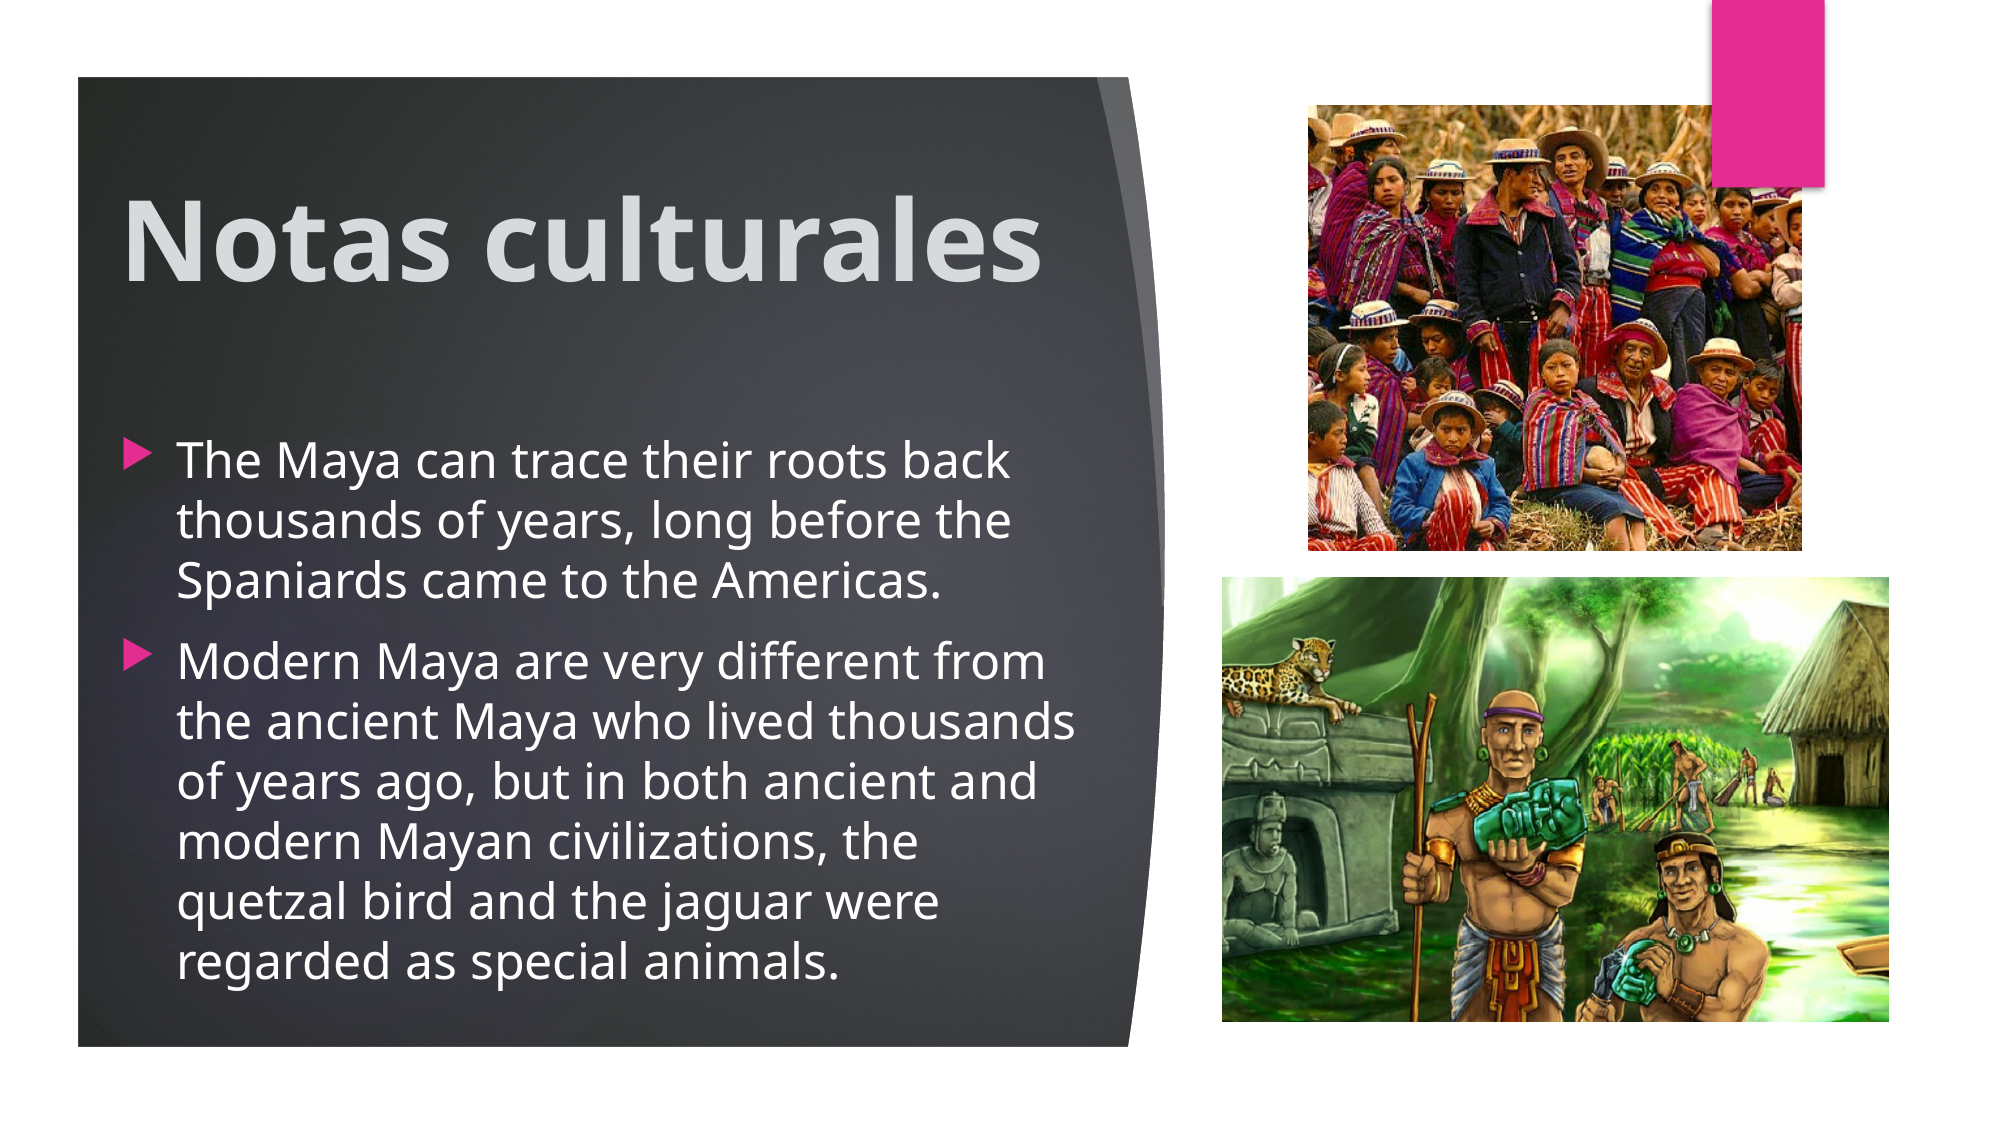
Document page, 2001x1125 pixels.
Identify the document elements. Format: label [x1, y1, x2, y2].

text_box [0, 0, 2000, 1125]
picture [1221, 577, 1889, 1023]
picture [1308, 105, 1802, 551]
